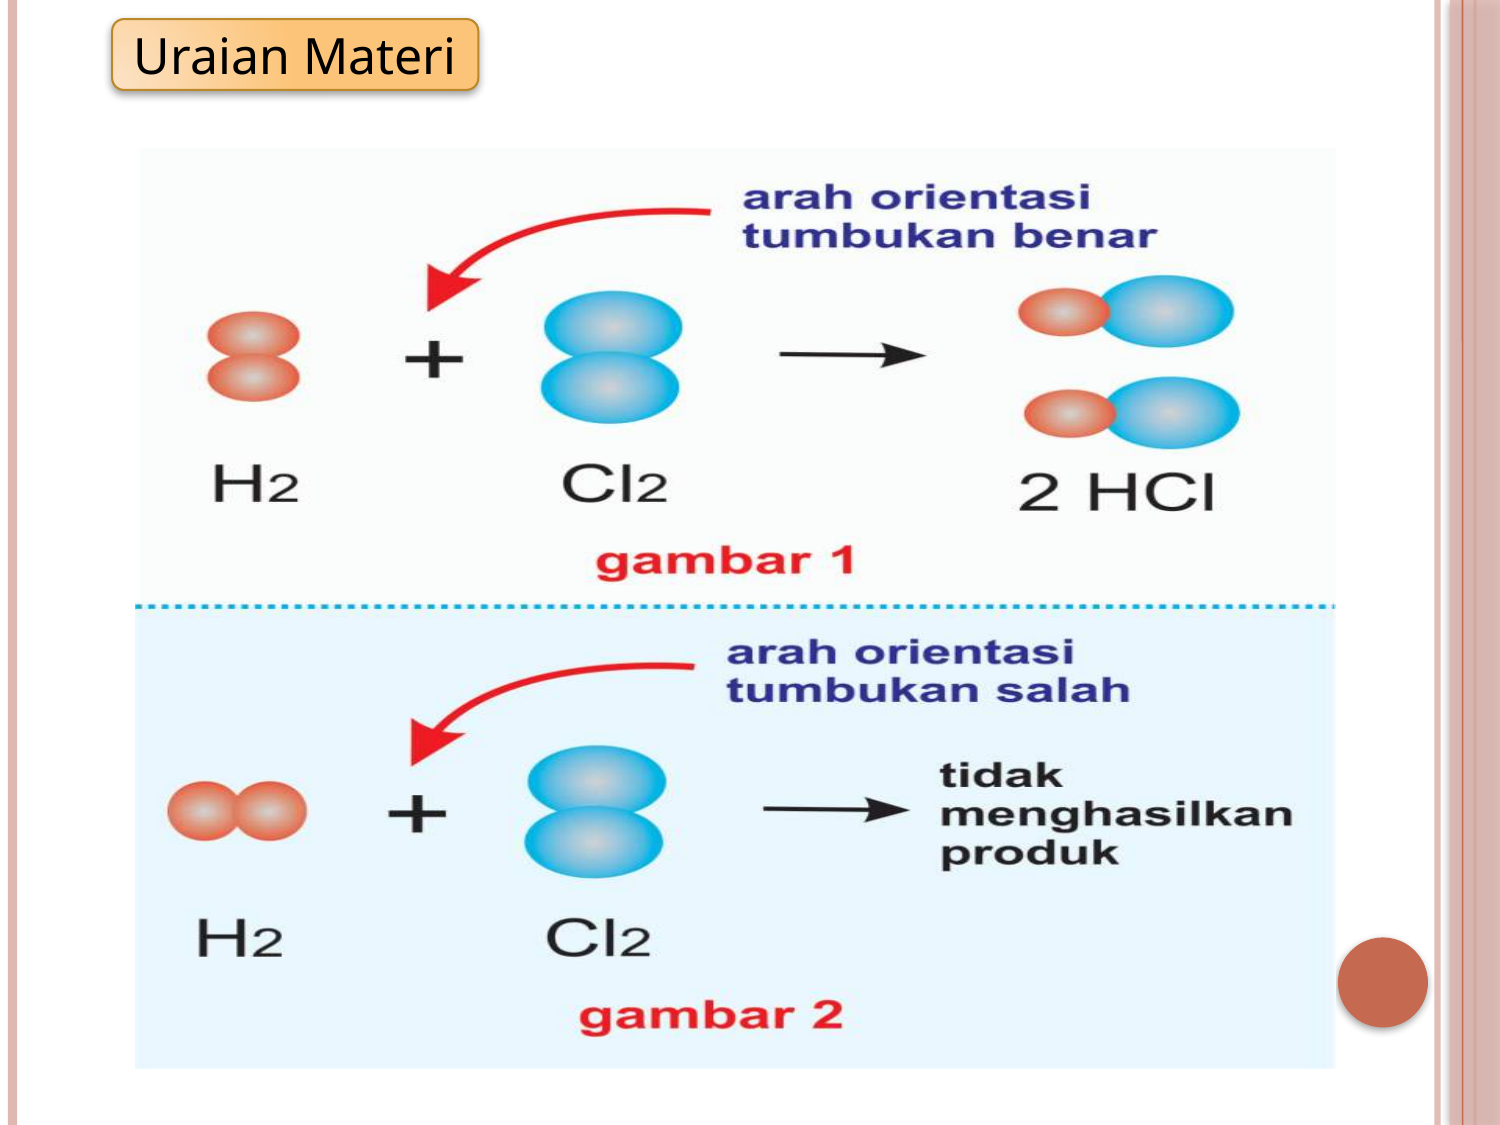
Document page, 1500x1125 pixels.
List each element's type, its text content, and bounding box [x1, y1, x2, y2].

text_box Uraian Materi [111, 18, 480, 91]
picture [135, 148, 1337, 1070]
